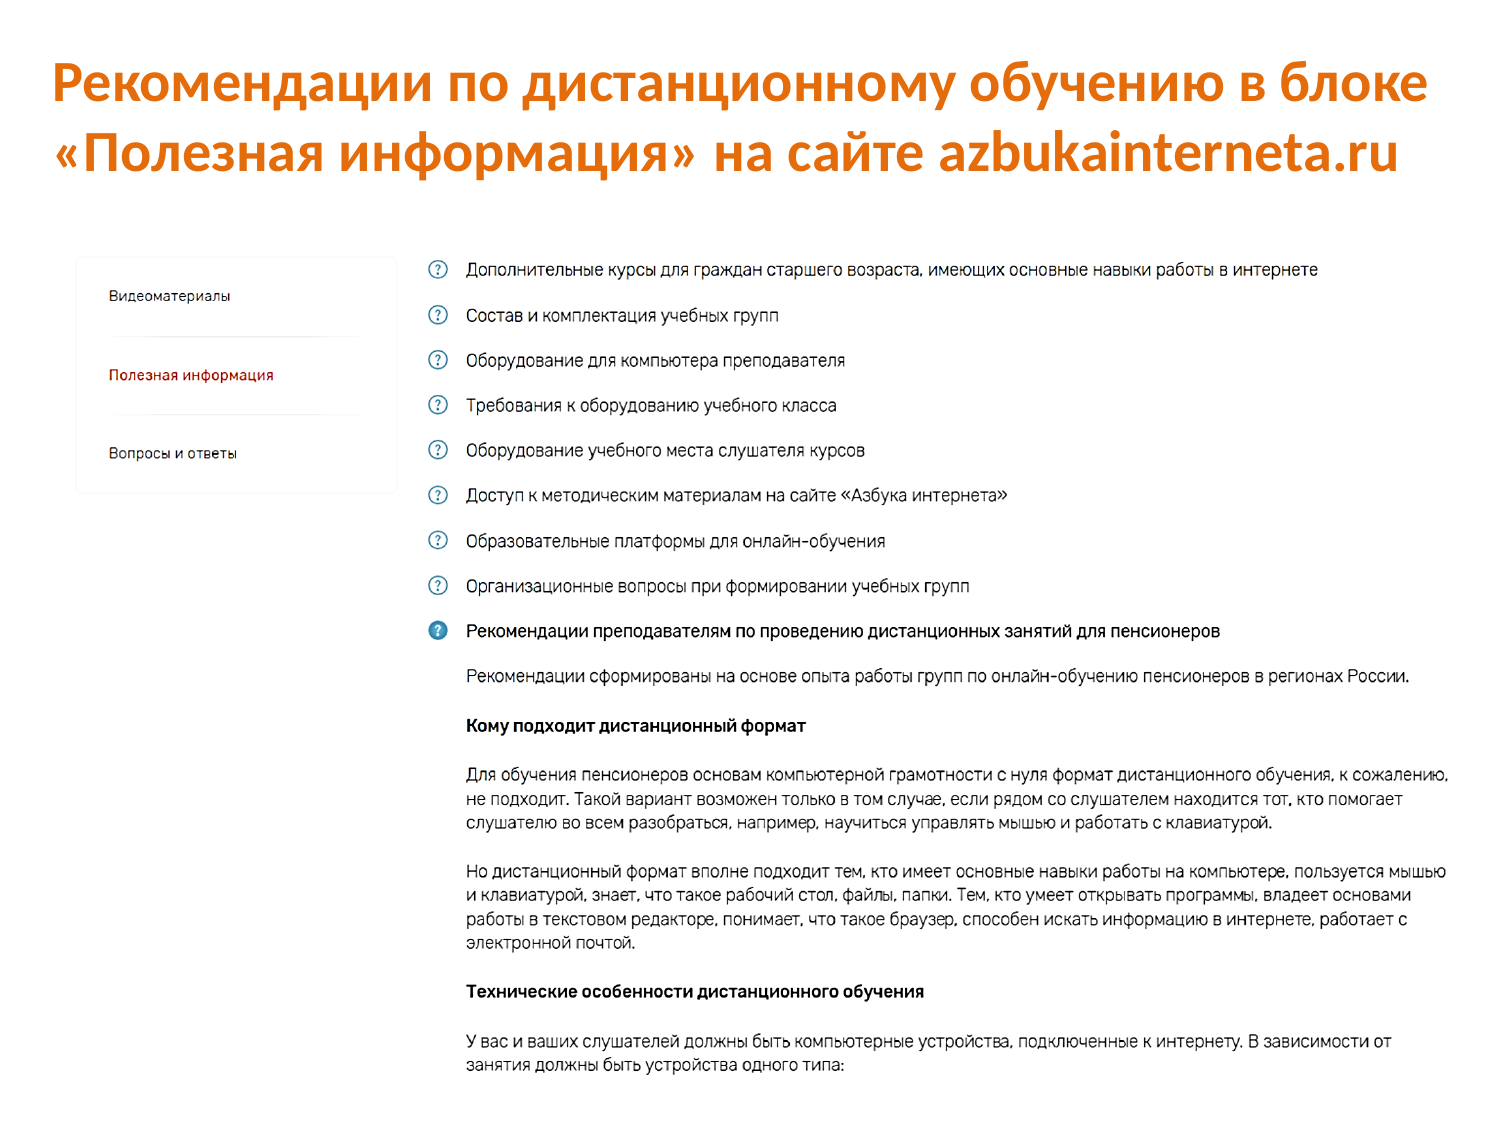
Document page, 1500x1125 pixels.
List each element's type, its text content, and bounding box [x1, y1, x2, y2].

picture [45, 243, 1473, 1087]
text_box Рекомендации по дистанционному обучению в блоке «Полезная информация» на сайте azbukainterneta.ru [37, 36, 1459, 191]
